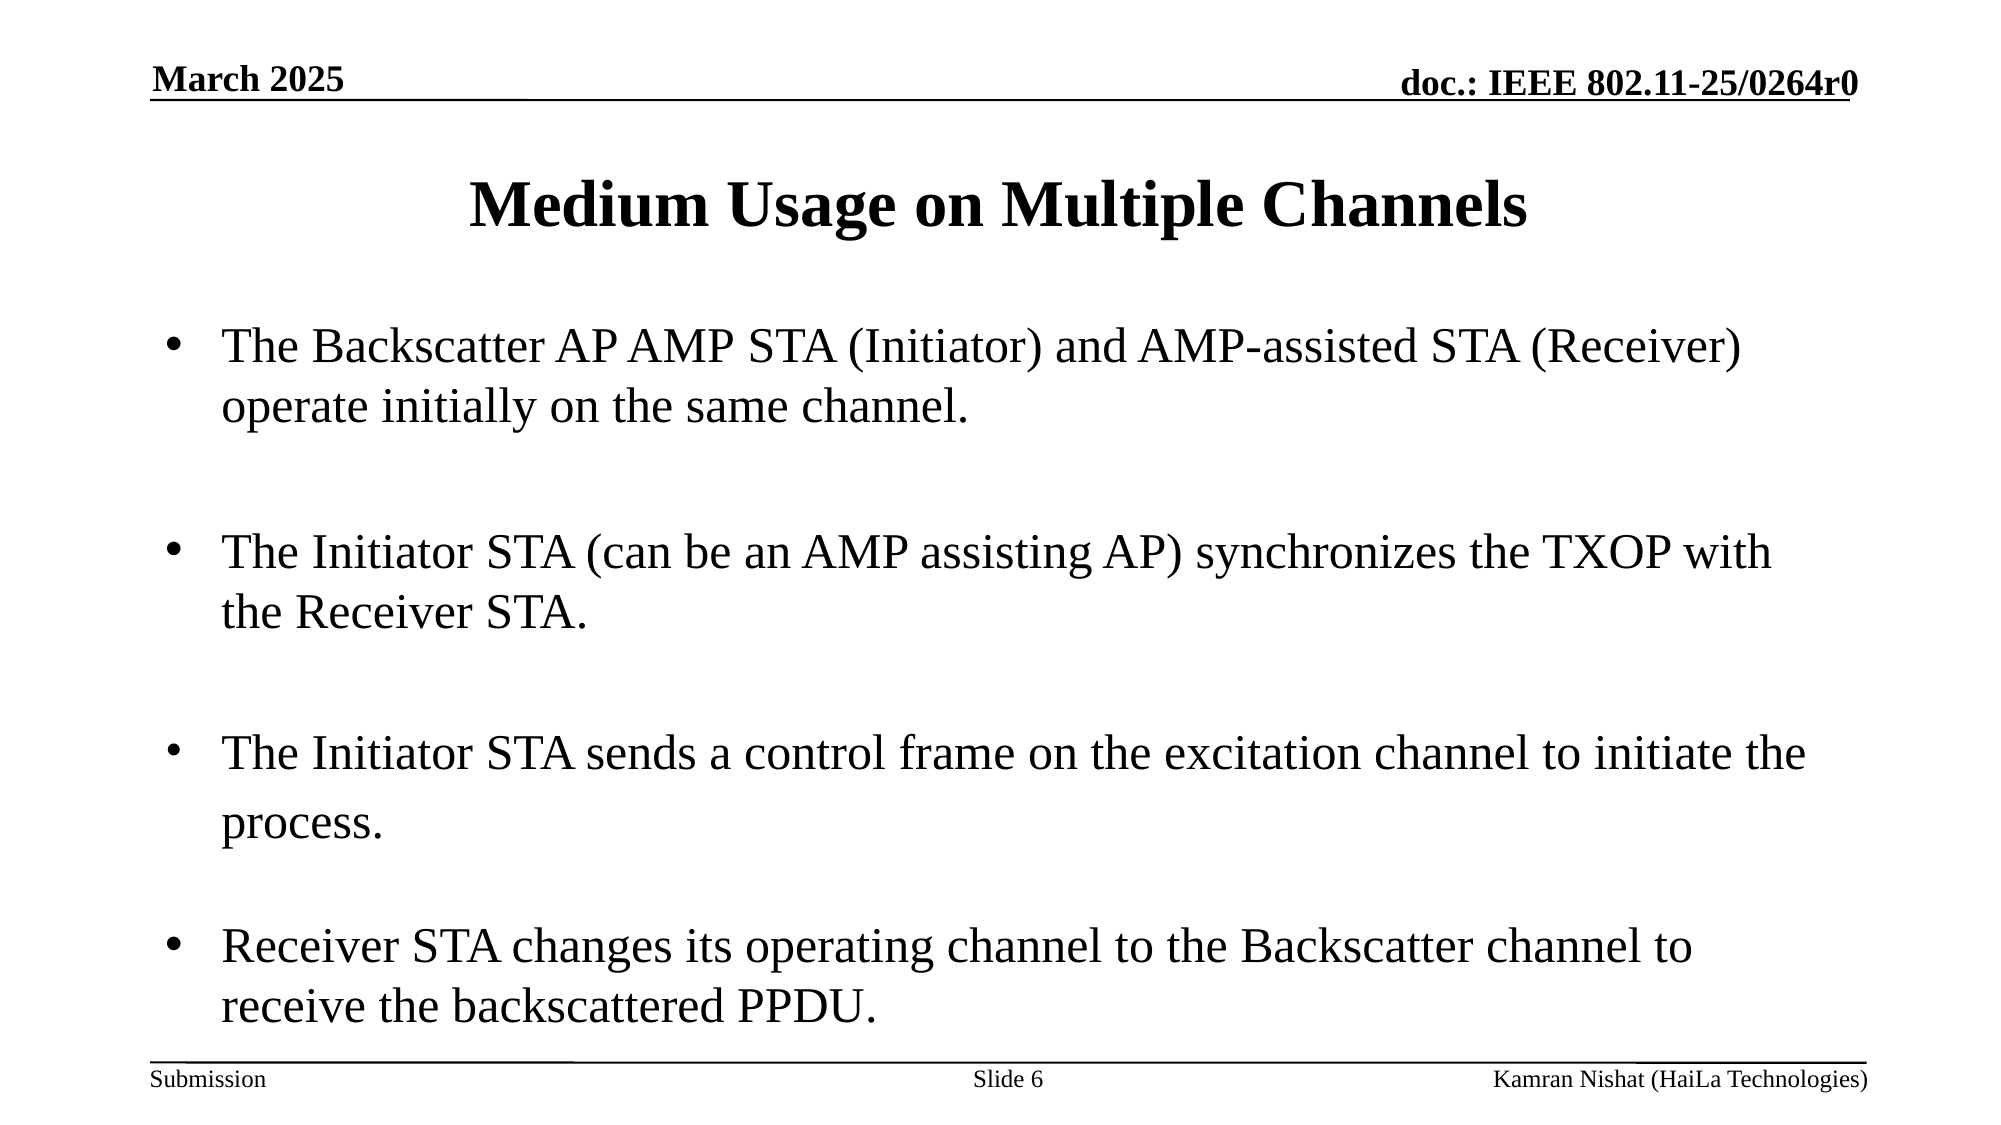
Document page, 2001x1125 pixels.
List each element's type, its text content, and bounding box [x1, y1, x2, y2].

slide_number Slide 6 [950, 1062, 1066, 1122]
list The Backscatter AP AMP STA (Initiator) and AMP-assisted STA (Receiver) operate initially on the same channel. The Initiator STA (can be an AMP assisting AP) synchronizes the TXOP with the Receiver STA. The Initiator STA sends a control frame on the excitation channel to initiate the process. Receiver STA changes its operating channel to the Backscatter channel to receive the backscattered PPDU. [150, 232, 1850, 948]
title Medium Usage on Multiple Channels [150, 112, 1850, 232]
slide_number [152, 54, 563, 100]
footer Kamran Nishat (HaiLa Technologies) [1171, 1062, 1869, 1092]
